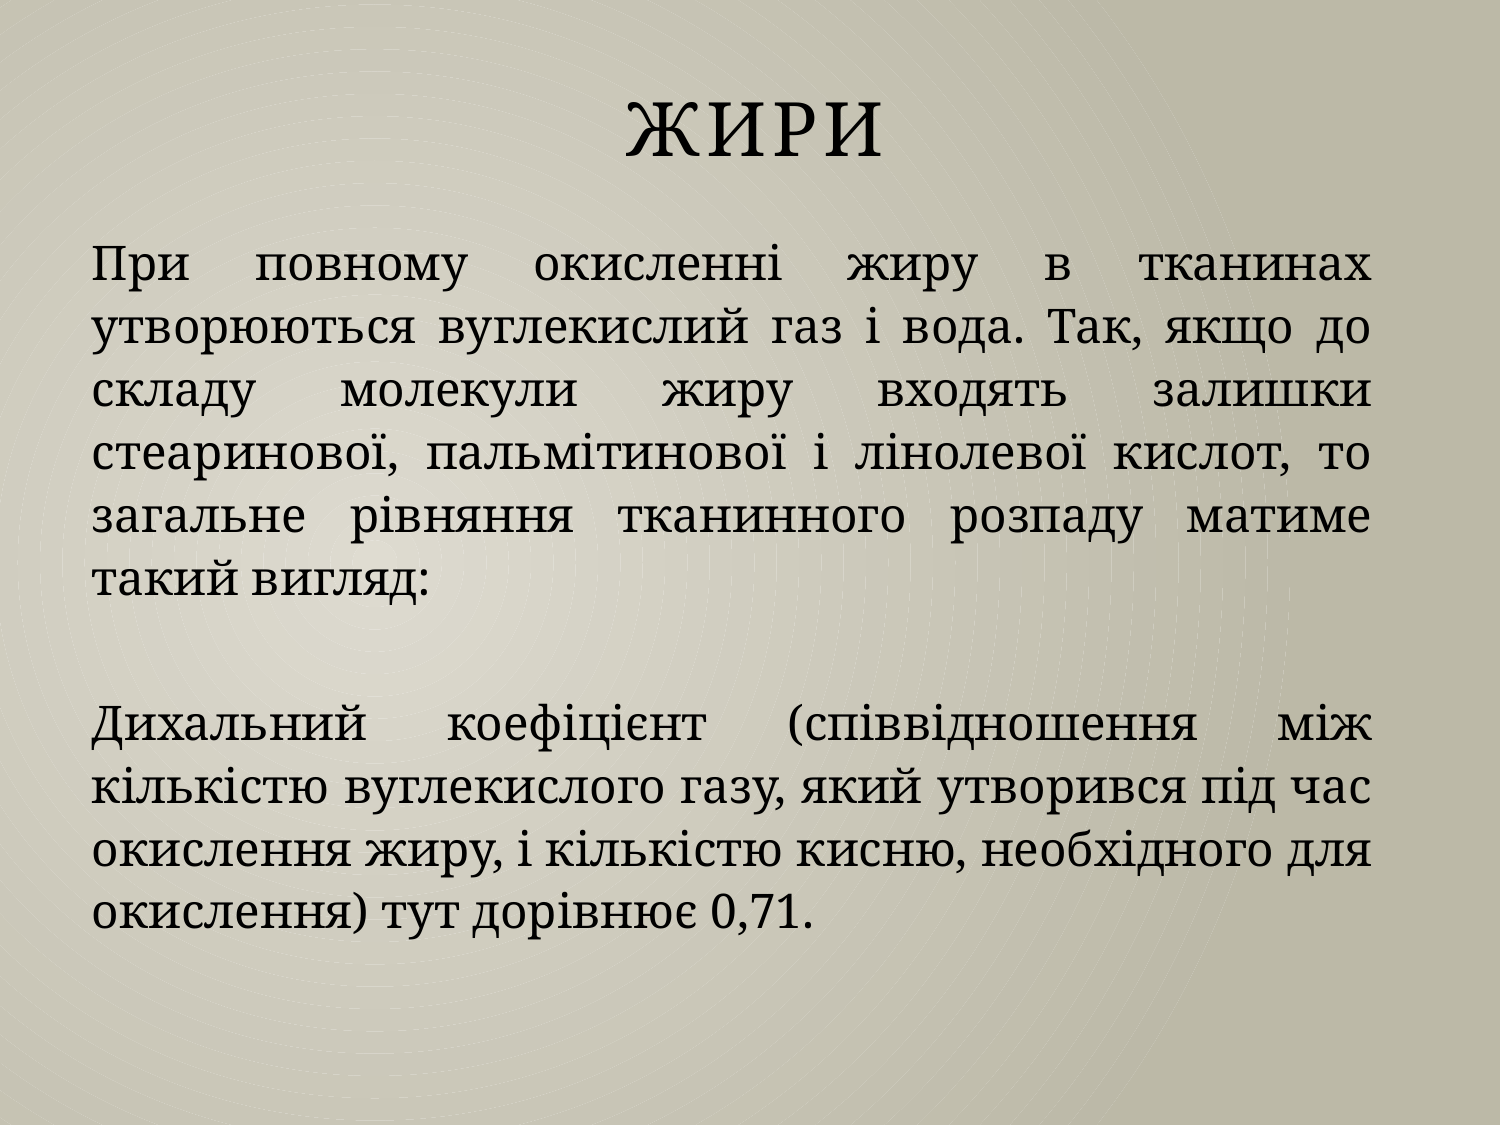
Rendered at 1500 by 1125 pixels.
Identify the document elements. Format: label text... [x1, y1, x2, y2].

list При повному окисленні жиру в тканинах утворюються вуглекислий газ і вода. Так, якщо до складу молекули жиру входять залишки стеаринової, пальмітинової і лінолевої кислот, то загальне рівняння тканинного розпаду матиме такий вигляд: Дихальний коефіцієнт (співвідношення між кількістю вуглекислого газу, який утворився під час окислення жиру, і кількістю кисню, необхідного для окислення) тут дорівнює 0,71. [76, 219, 1389, 965]
title Жири [324, 66, 1186, 179]
